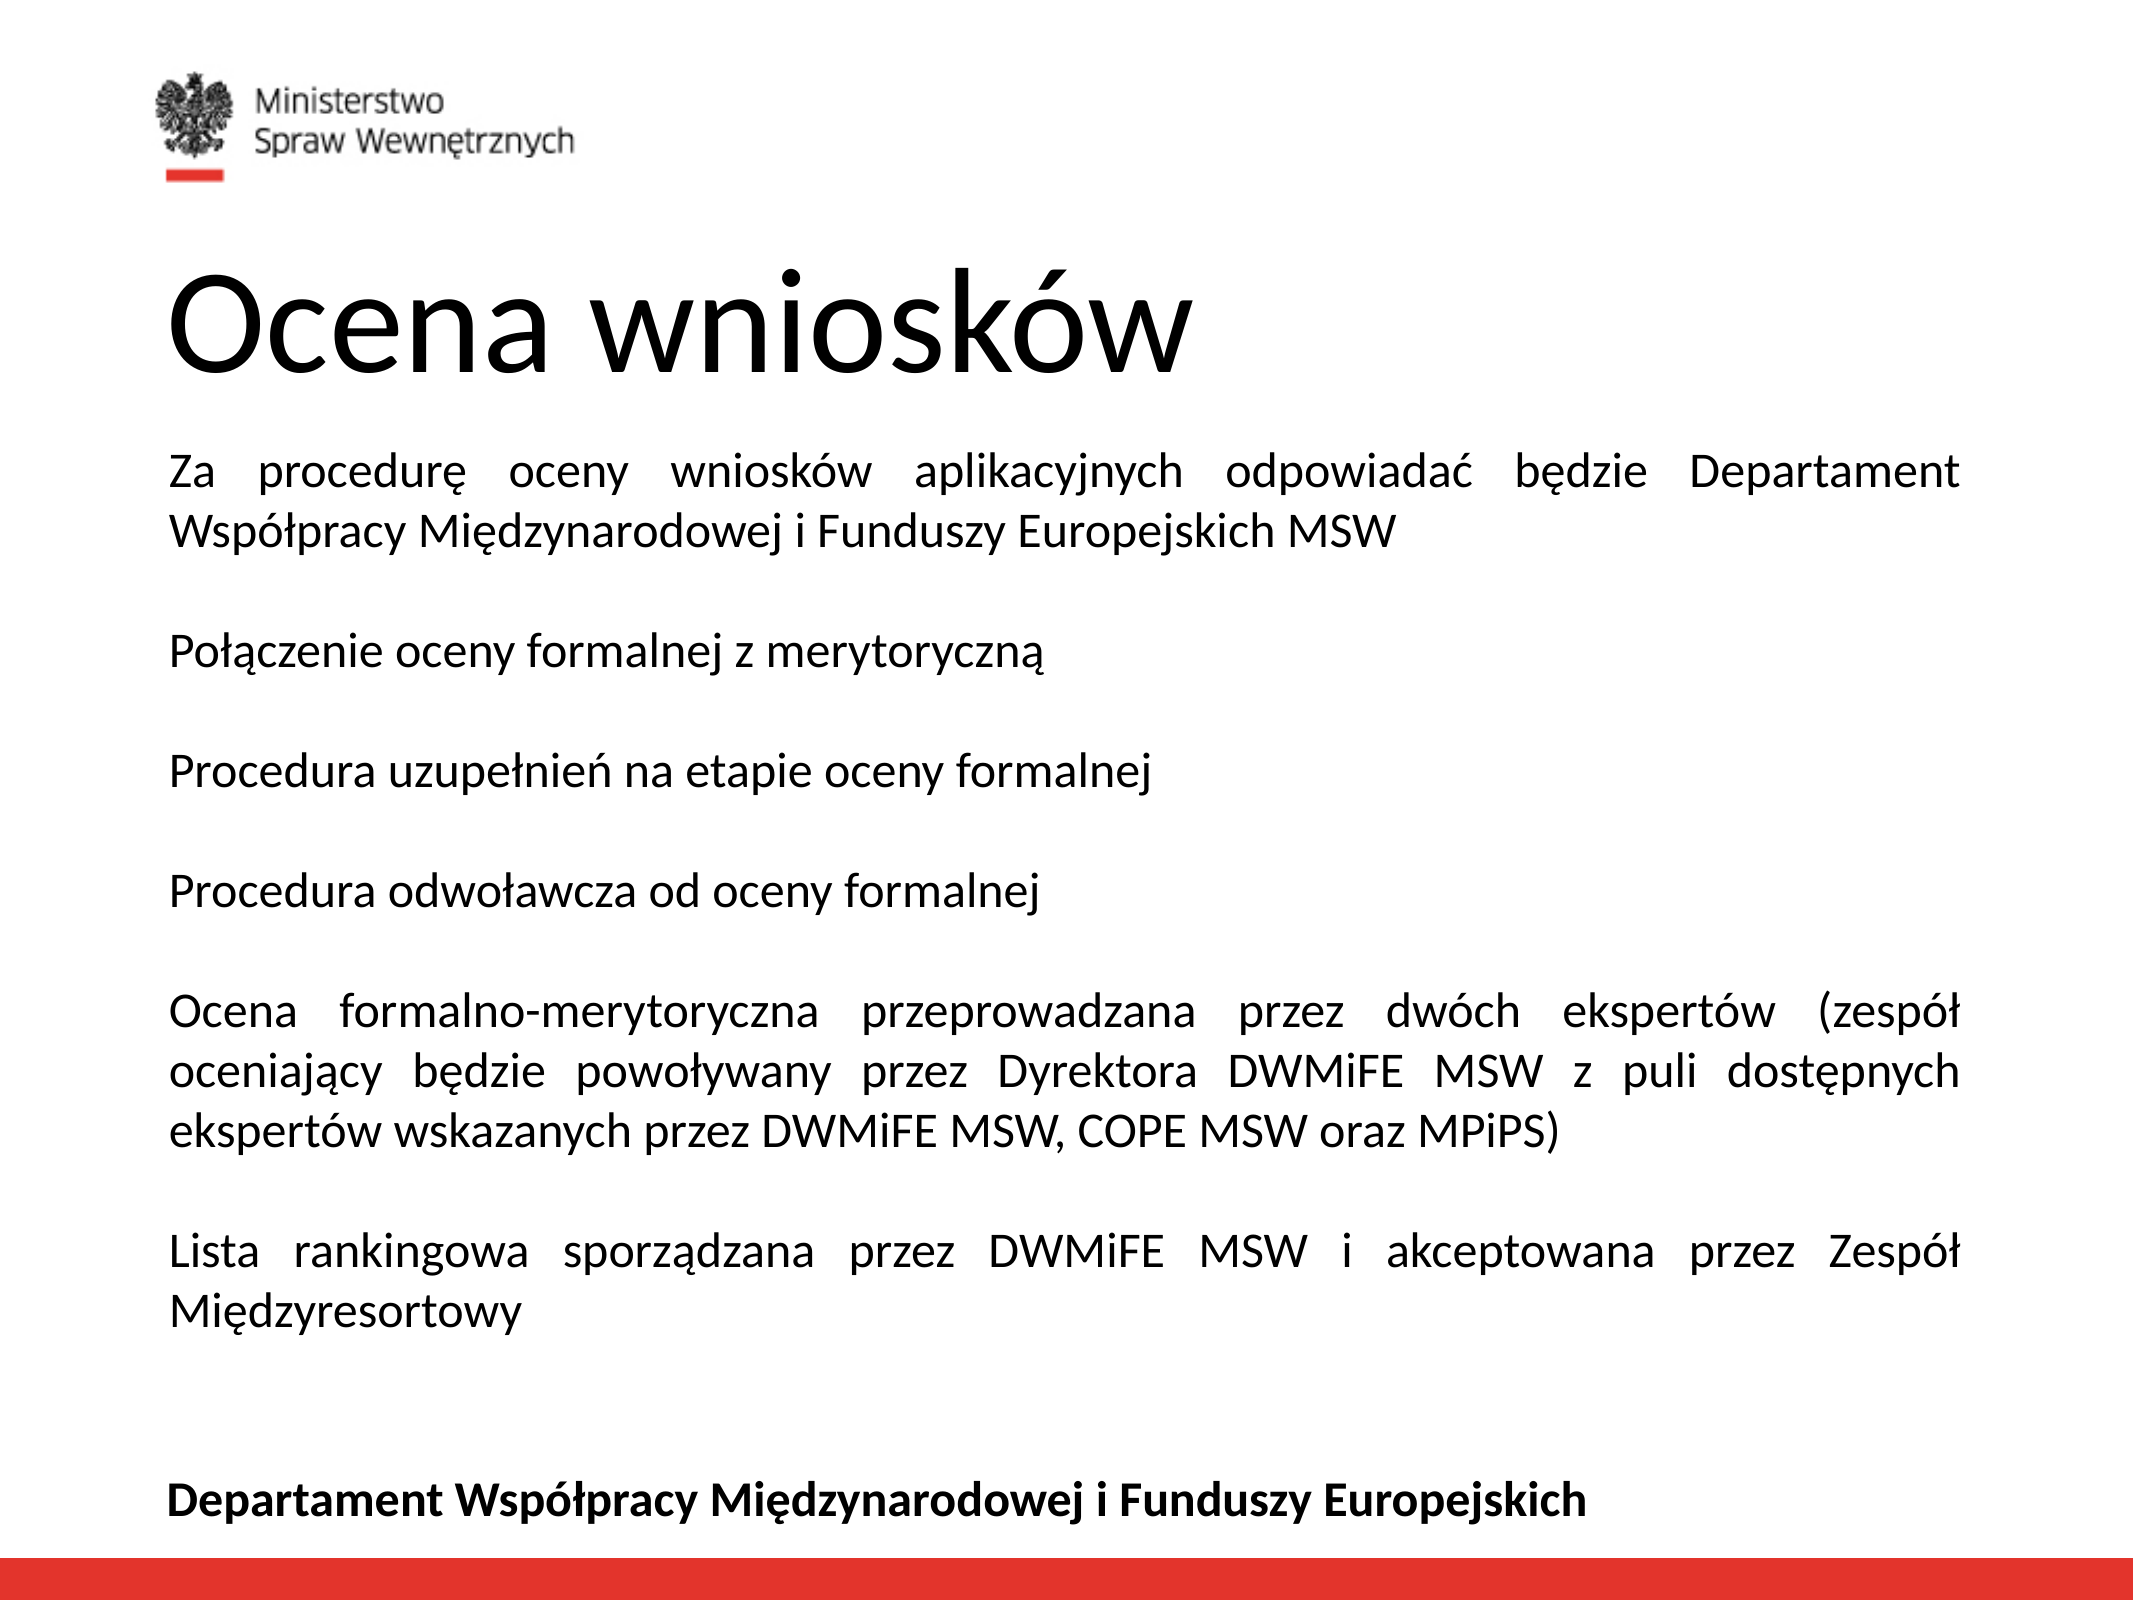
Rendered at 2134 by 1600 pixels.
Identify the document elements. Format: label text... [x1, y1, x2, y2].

text_box [0, 1558, 2134, 1600]
picture [0, 0, 2134, 253]
text_box [1504, 1466, 1947, 1531]
text_box Departament Współpracy Międzynarodowej i Funduszy Europejskich [164, 1466, 1504, 1531]
text_box Za procedurę oceny wniosków aplikacyjnych odpowiadać będzie Departament Współpracy Międzynarodowej i Funduszy Europejskich MSW Połączenie oceny formalnej z merytoryczną Procedura uzupełnień na etapie oceny formalnej Procedura odwoławcza od oceny formalnej Ocena formalno-merytoryczna przeprowadzana przez dwóch ekspertów (zespół oceniający będzie powoływany przez Dyrektora DWMiFE MSW z puli dostępnych ekspertów wskazanych przez DWMiFE MSW, COPE MSW oraz MPiPS) Lista rankingowa sporządzana przez DWMiFE MSW i akceptowana przez Zespół Międzyresortowy [166, 437, 1962, 1363]
text_box Ocena wniosków [164, 264, 1962, 413]
